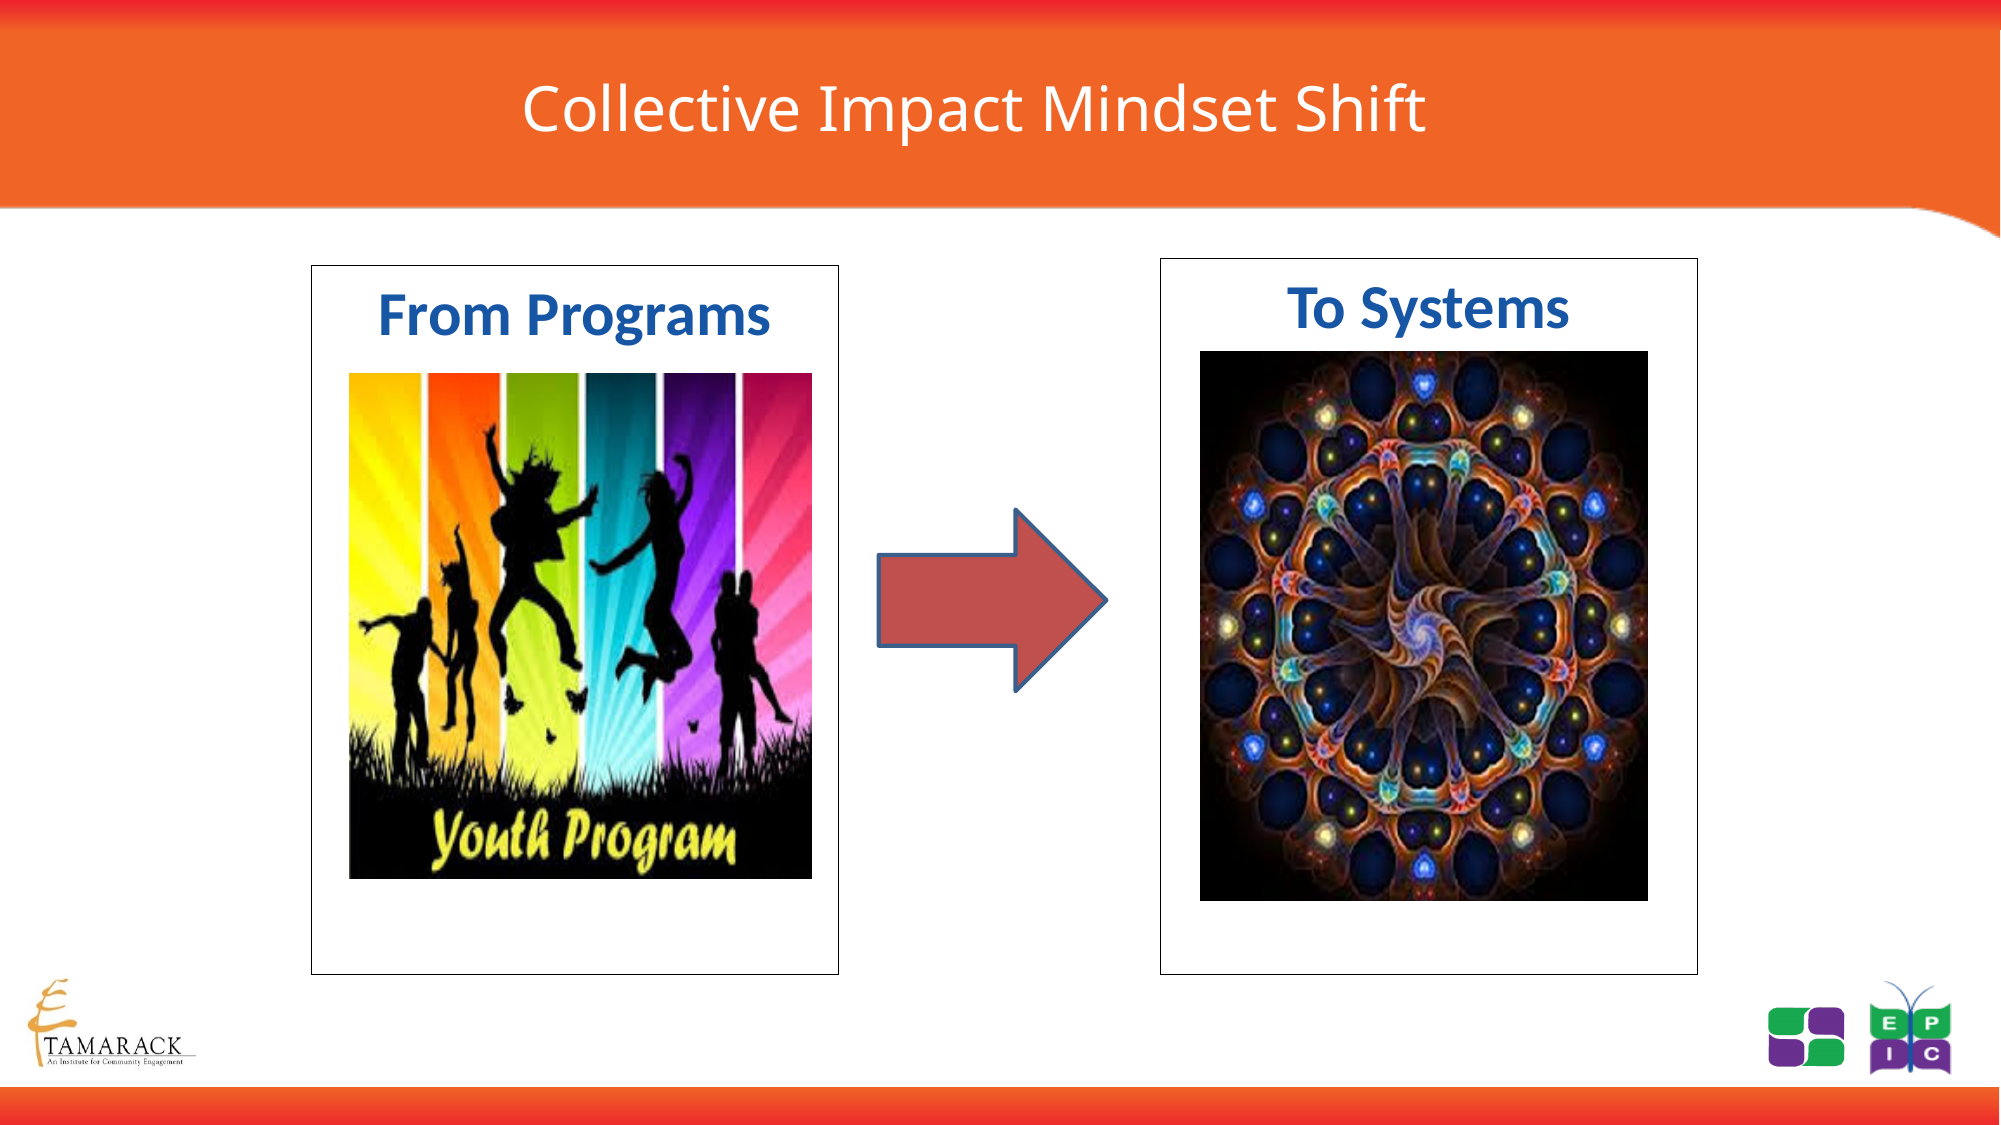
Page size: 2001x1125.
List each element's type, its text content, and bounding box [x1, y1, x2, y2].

picture [1866, 978, 1956, 1077]
picture [348, 373, 812, 879]
list From Programs [311, 265, 839, 975]
picture [596, 395, 605, 415]
title Collective Impact Mindset Shift [33, 12, 1917, 200]
picture [1199, 351, 1649, 901]
picture [0, 30, 2001, 242]
picture [26, 974, 197, 1070]
picture [1760, 999, 1850, 1069]
list To Systems [1160, 258, 1698, 975]
text_box [876, 507, 1109, 694]
